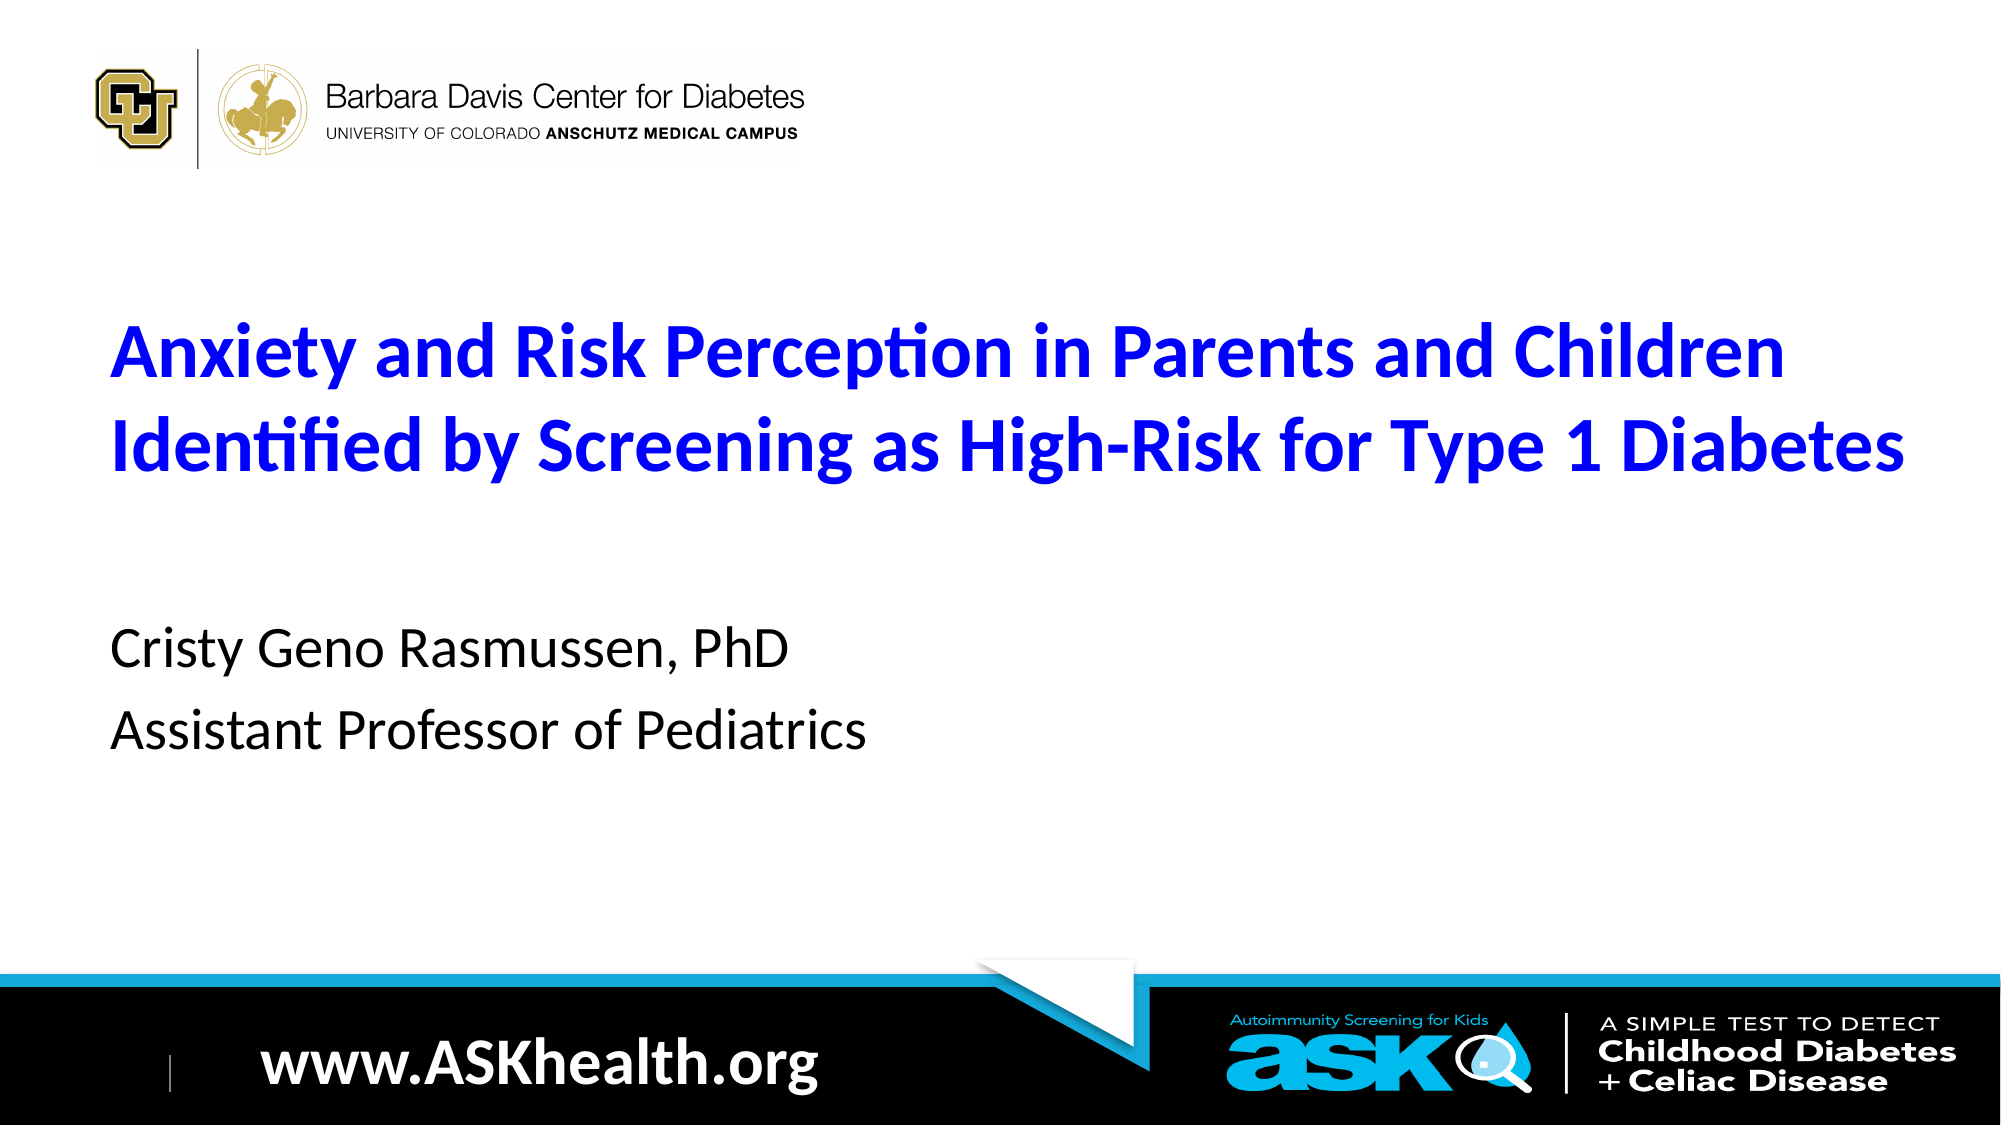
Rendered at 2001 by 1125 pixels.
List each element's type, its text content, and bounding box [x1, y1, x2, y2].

picture [1220, 1003, 1966, 1101]
subtitle Anxiety and Risk Perception in Parents and Children Identified by Screening as High-Risk for Type 1 Diabetes Cristy Geno Rasmussen, PhD Assistant Professor of Pediatrics [95, 291, 1959, 865]
picture [95, 49, 804, 169]
text_box www.ASKhealth.org [245, 1010, 1024, 1105]
